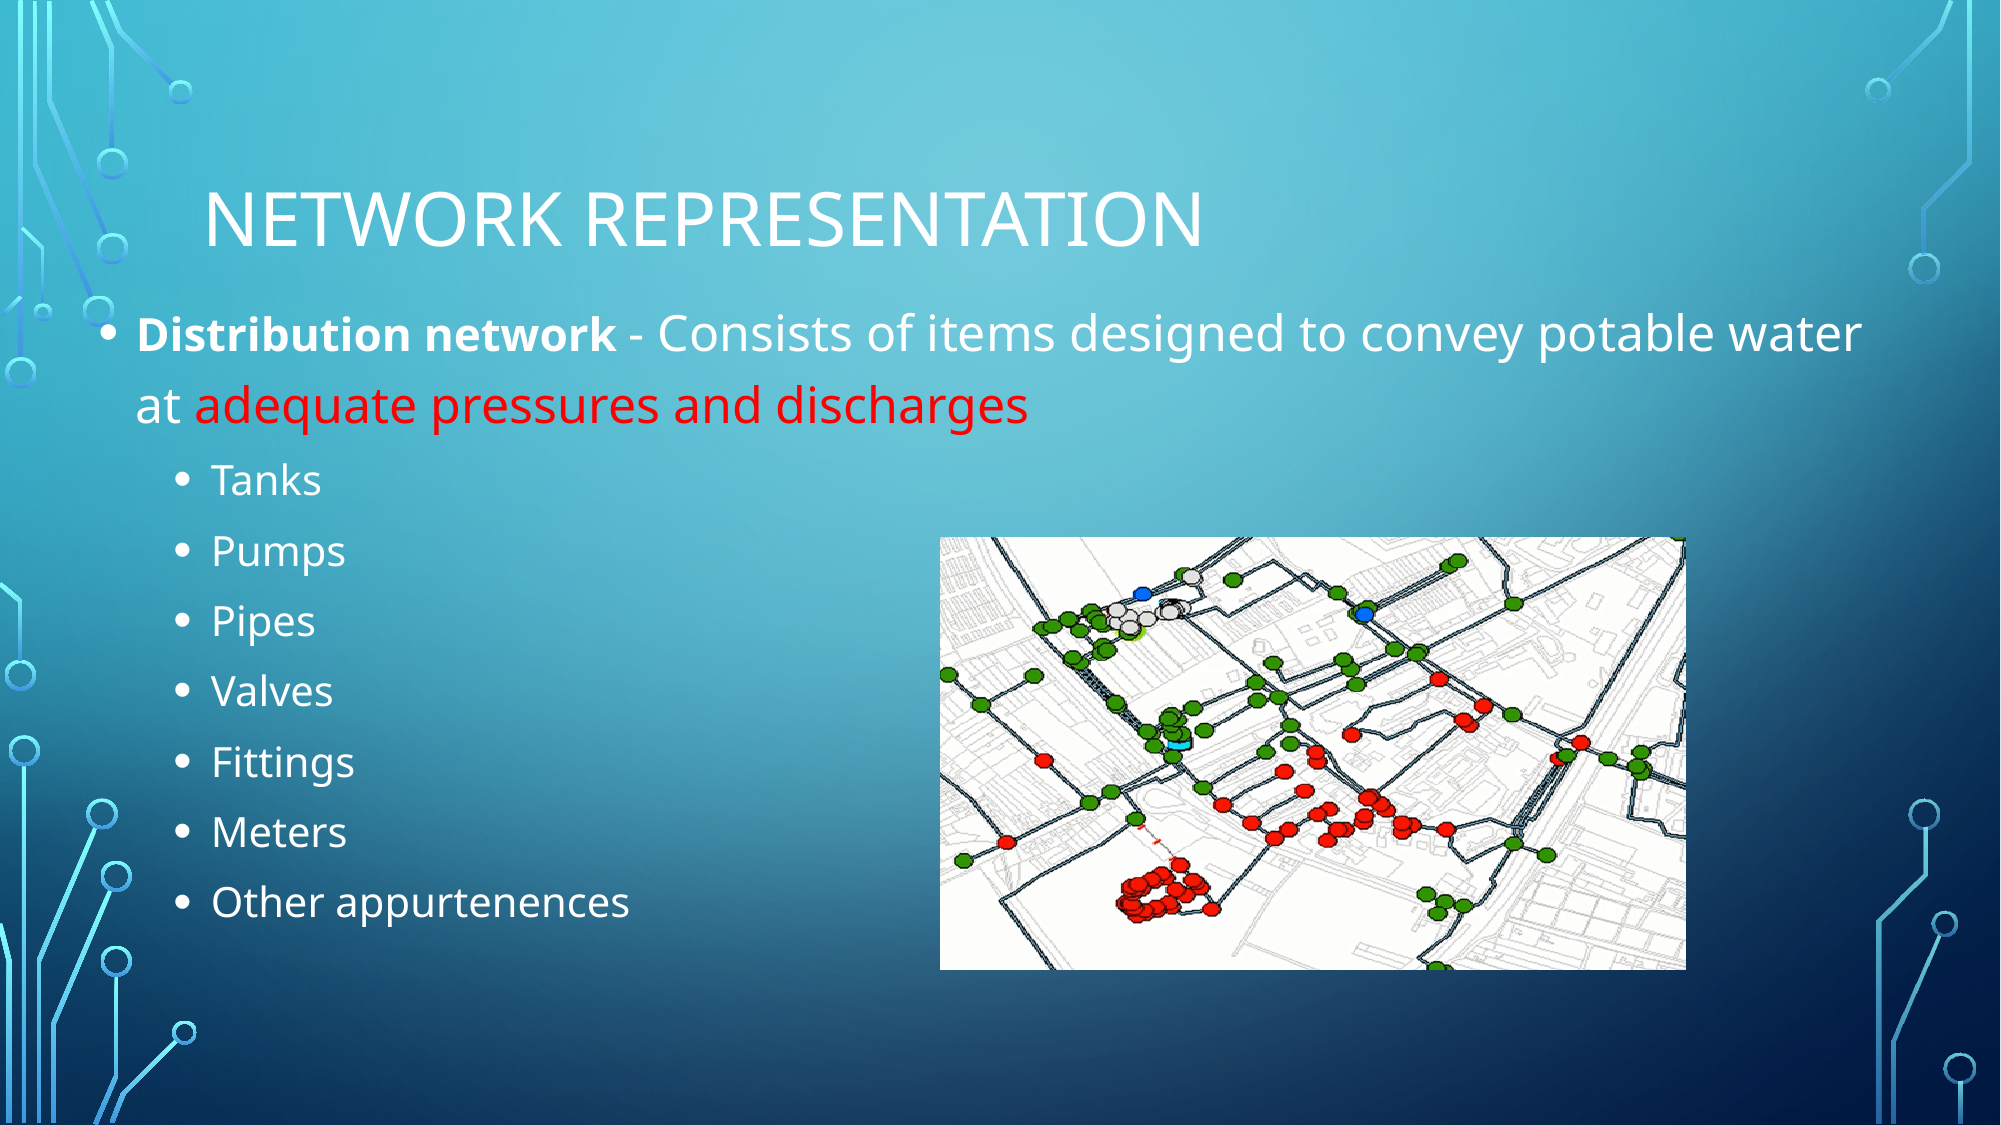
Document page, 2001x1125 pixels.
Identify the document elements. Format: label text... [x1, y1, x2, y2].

picture [940, 536, 1686, 970]
list Distribution network - Consists of items designed to convey potable water at adequate pressures and discharges Tanks Pumps Pipes Valves Fittings Meters Other appurtenences [83, 282, 1923, 1005]
title Network Representation [187, 101, 1813, 282]
